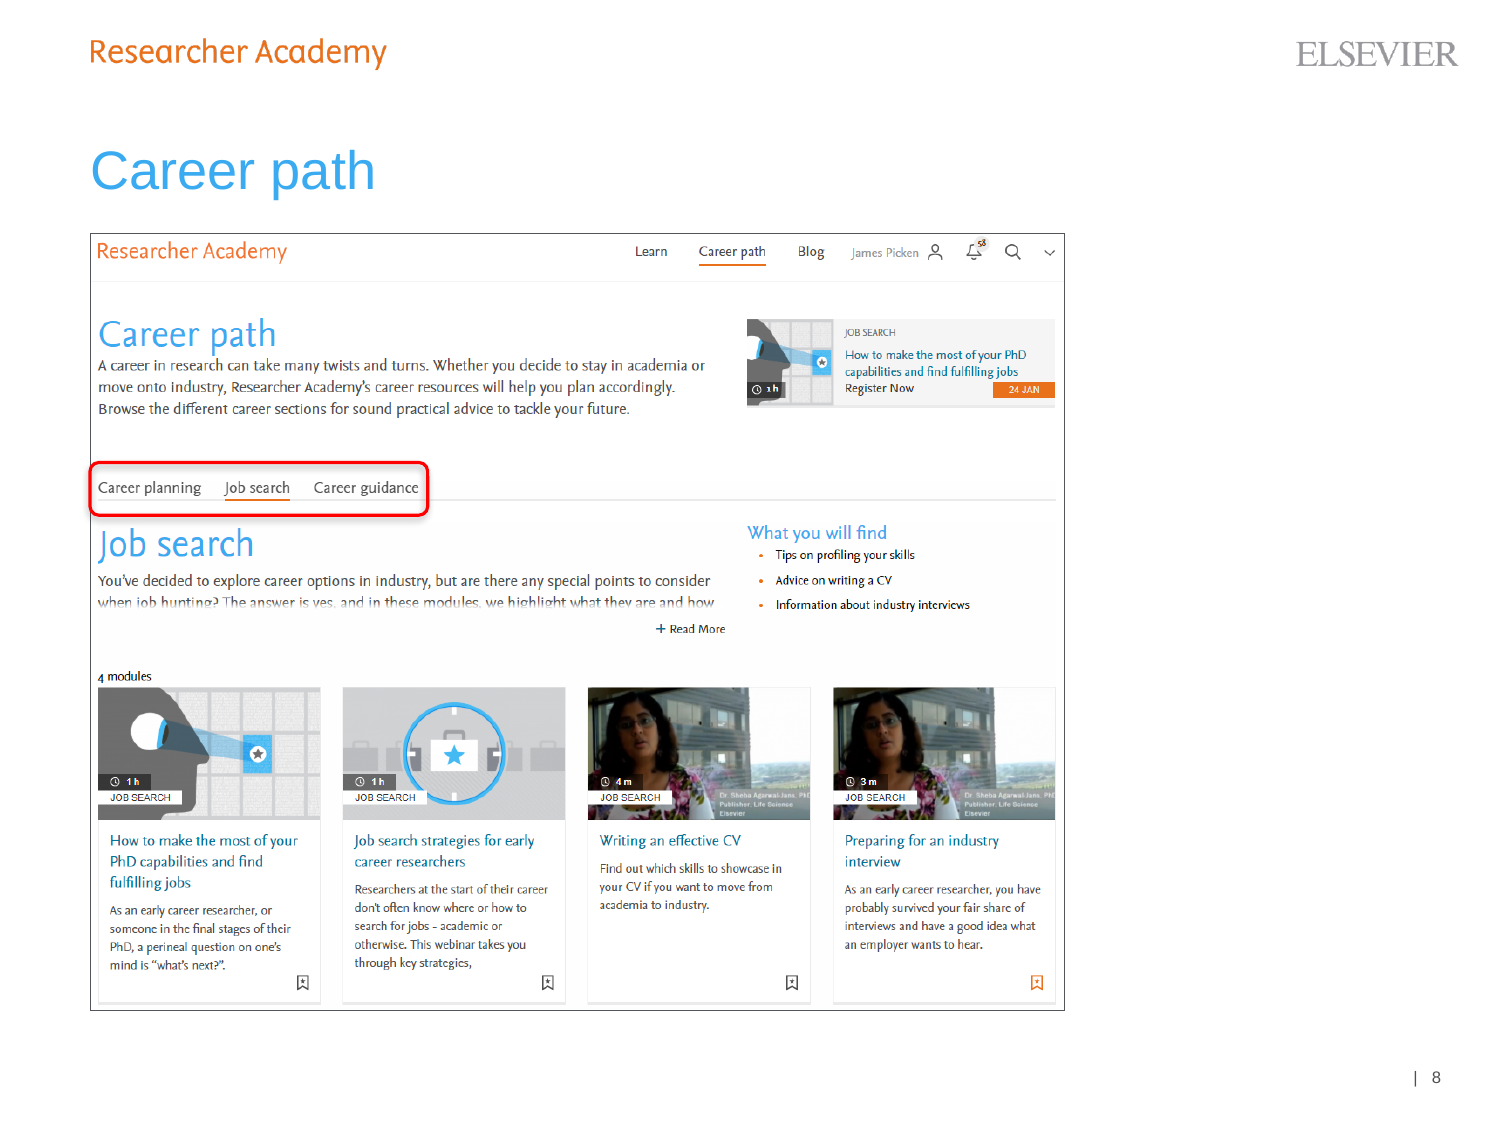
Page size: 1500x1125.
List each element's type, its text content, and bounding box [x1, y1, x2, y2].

picture [1270, 26, 1484, 82]
text_box [74, 102, 1427, 172]
title Career path [75, 172, 1427, 200]
picture [73, 15, 405, 92]
picture [89, 233, 1065, 1011]
